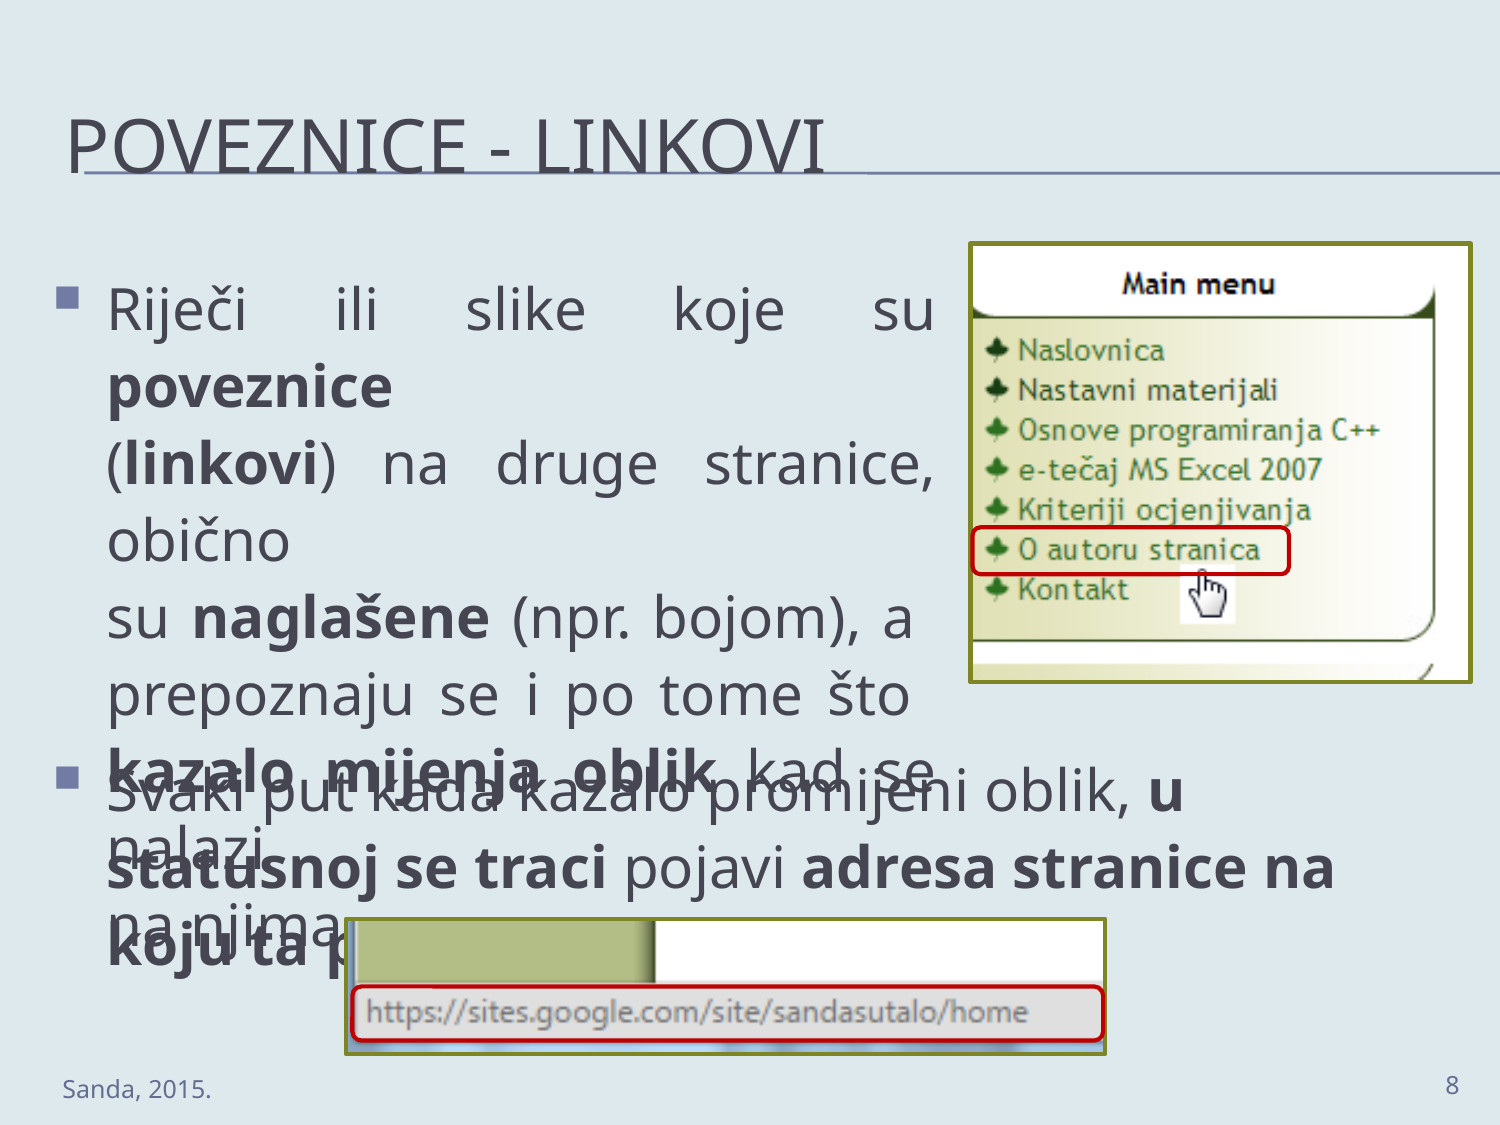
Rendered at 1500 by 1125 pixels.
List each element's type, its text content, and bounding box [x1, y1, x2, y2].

footer Sanda, 2015. [0, 1065, 227, 1125]
title Poveznice - linkovi [50, 75, 1475, 213]
picture [972, 245, 1469, 680]
picture [348, 920, 1103, 1053]
list Svaki put kada kazalo promijeni oblik, u statusnoj se traci pojavi adresa stranice na koju ta poveznica vodi. [34, 738, 1461, 1036]
text_box Riječi ili slike koje su poveznice (linkovi) na druge stranice, obično su naglašene (npr. bojom), a prepoznaju se i po tome što kazalo mijenja oblik kad se nalazi na njima. [35, 257, 952, 692]
slide_number 8 [1350, 1061, 1475, 1103]
